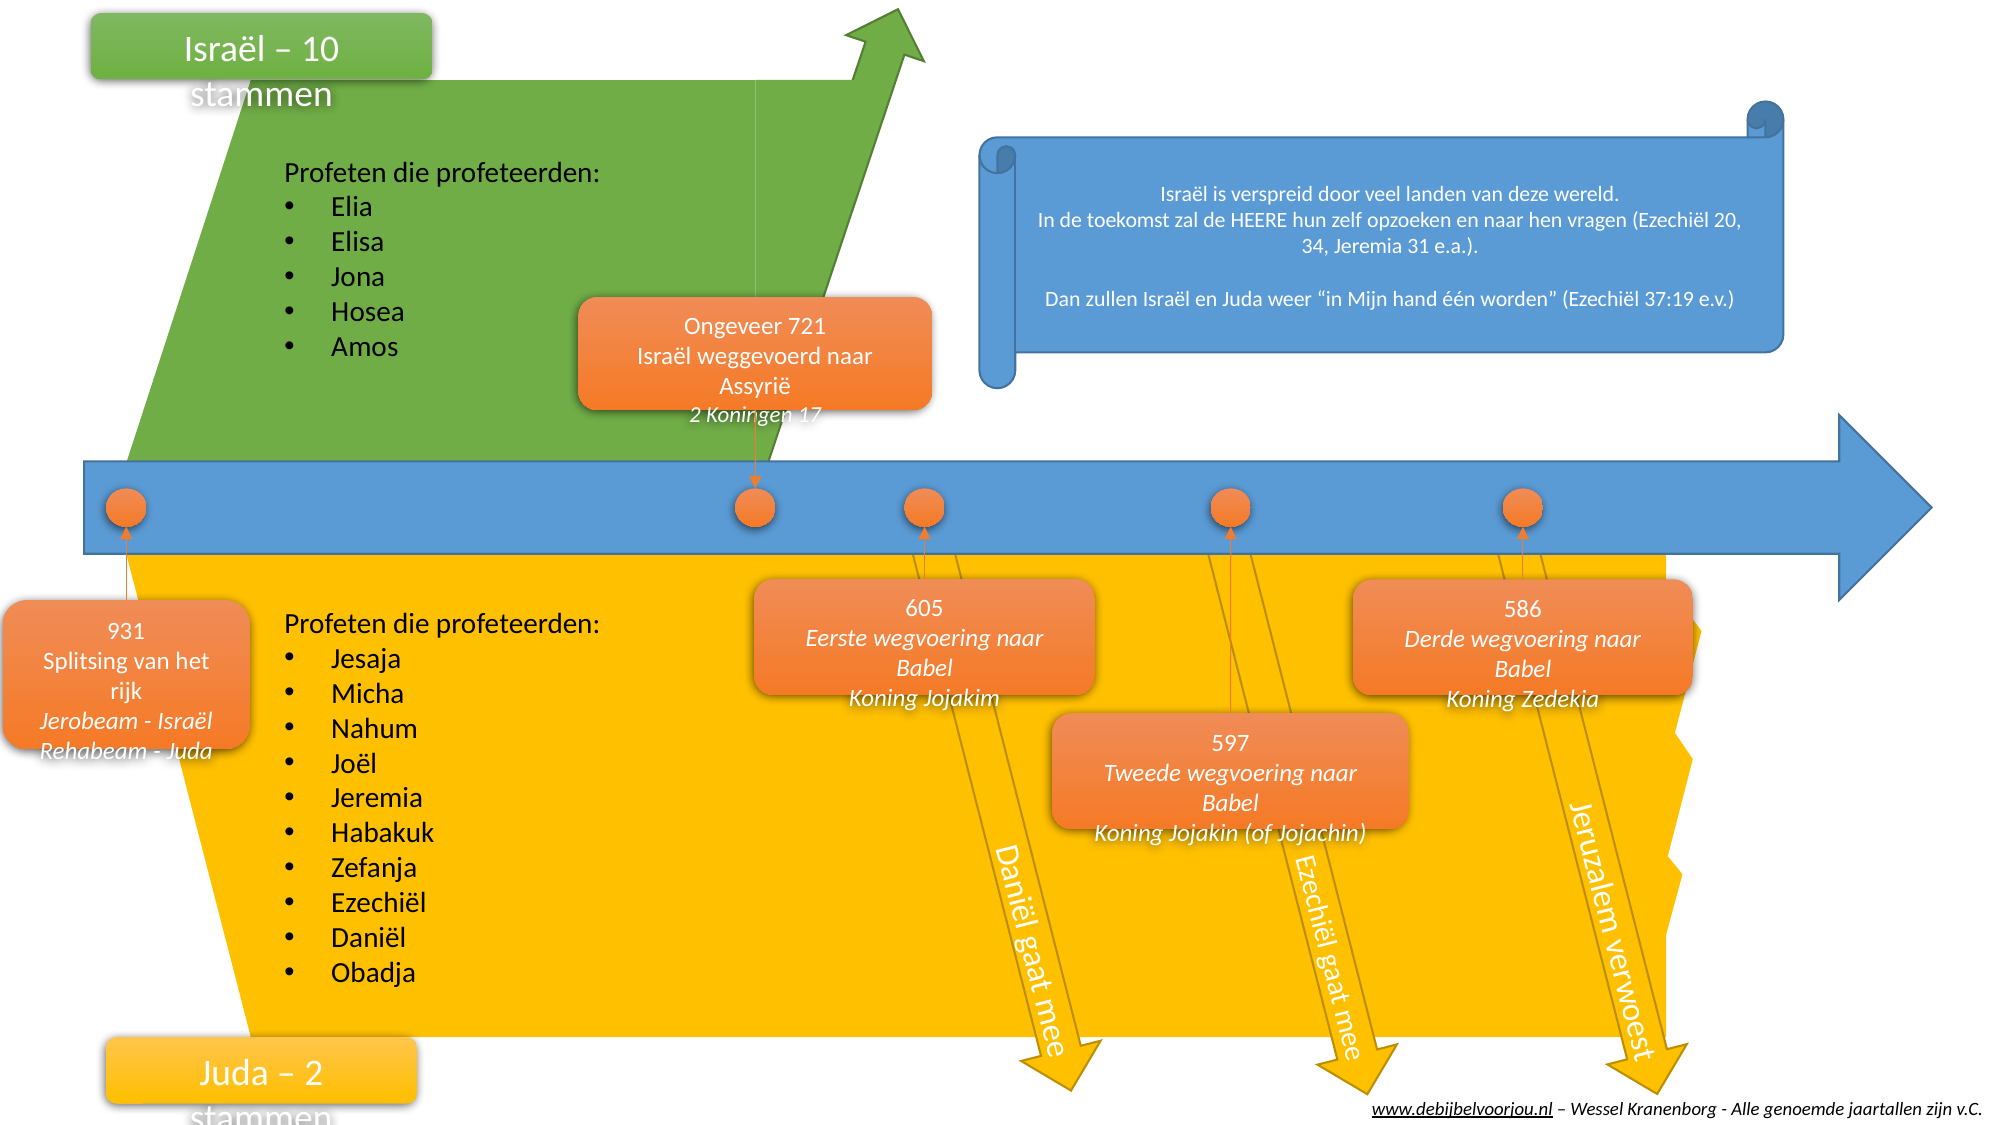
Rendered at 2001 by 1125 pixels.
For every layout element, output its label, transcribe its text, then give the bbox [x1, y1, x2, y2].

text_box [934, 412, 1934, 603]
text_box [880, 7, 926, 131]
text_box [83, 460, 752, 553]
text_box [89, 12, 880, 463]
text_box www.debijbelvoorjou.nl – Wessel Kranenborg - Alle genoemde jaartallen zijn v.C. [1357, 1089, 1998, 1125]
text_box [1, 488, 251, 751]
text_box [1050, 488, 1411, 831]
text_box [752, 488, 1097, 697]
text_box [104, 553, 1724, 1105]
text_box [576, 296, 934, 527]
text_box Israël is verspreid door veel landen van deze wereld. In de toekomst zal de HEERE hun zelf opzoeken en naar hen vragen (Ezechiël 20, 34, Jeremia 31 e.a.). Dan zullen Israël en Juda weer “in Mijn hand één worden” (Ezechiël 37:19 e.v.) [978, 100, 1785, 390]
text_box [1411, 488, 1695, 697]
